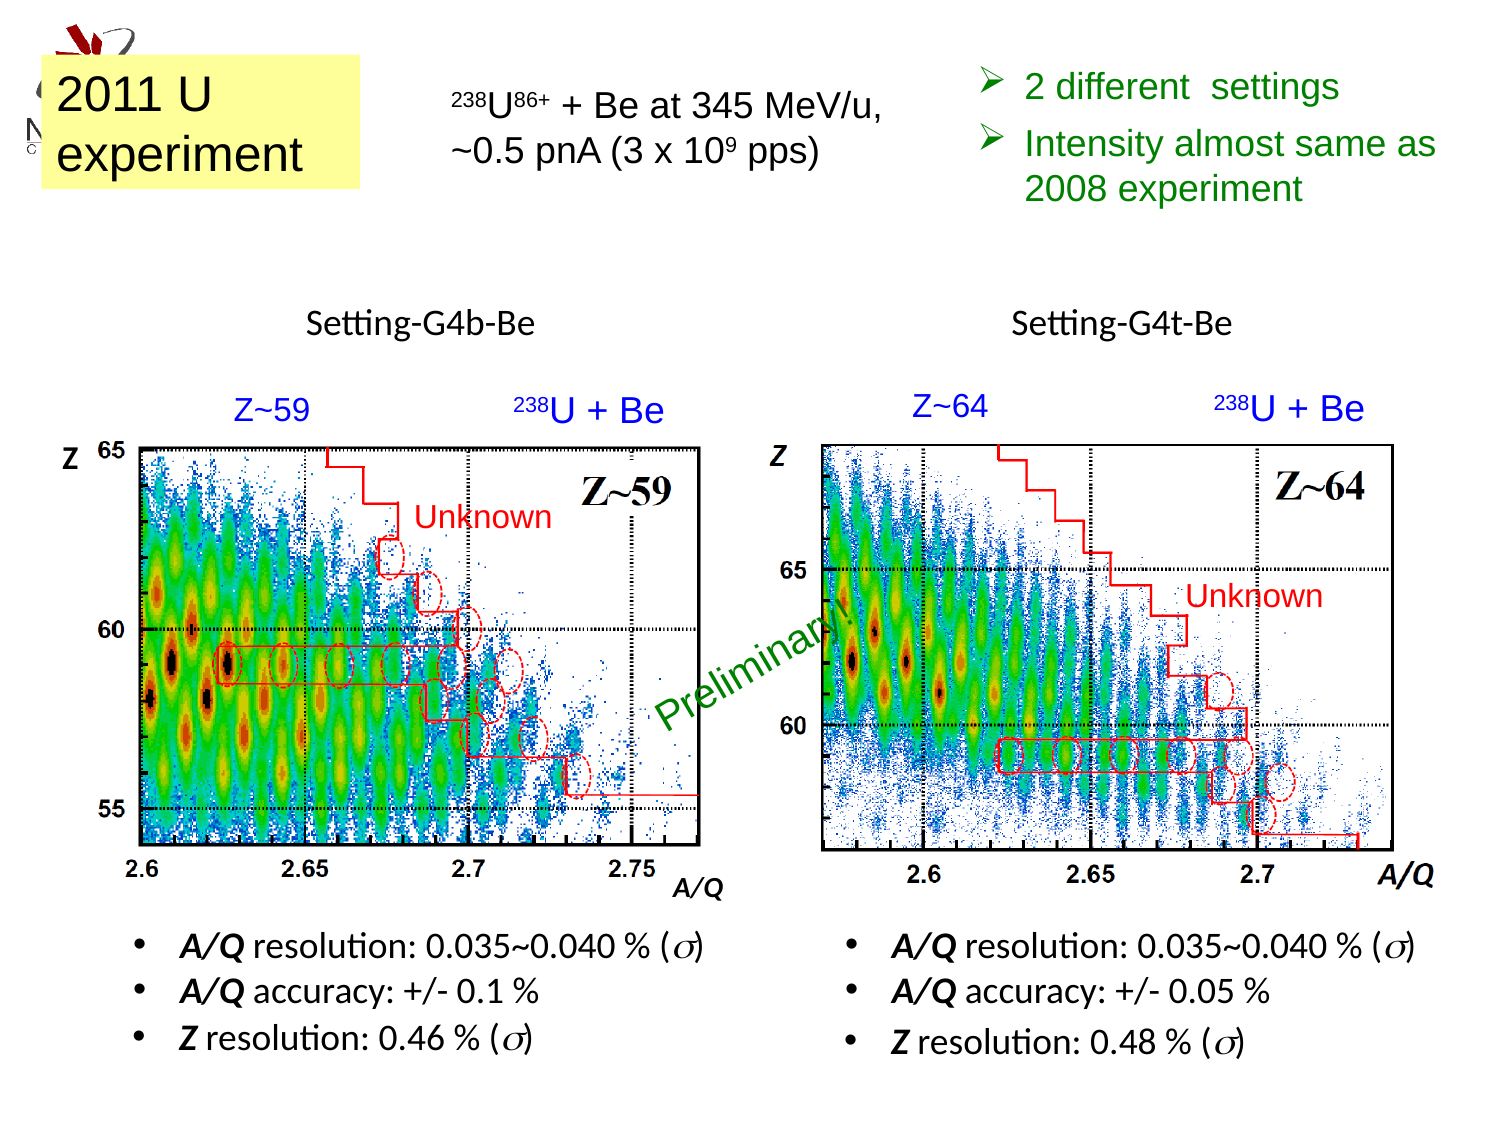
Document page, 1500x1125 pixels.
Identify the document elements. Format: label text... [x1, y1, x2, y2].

picture [88, 430, 711, 886]
picture [27, 24, 143, 154]
text_box A/Q [658, 860, 766, 911]
text_box A/Q resolution: 0.035~0.040 % (s) A/Q accuracy: +/- 0.1 % [118, 913, 720, 1018]
text_box Intensity almost same as 2008 experiment [962, 112, 1500, 217]
text_box 2011 U experiment [41, 54, 361, 190]
text_box Z~59 [219, 381, 326, 430]
text_box 238U86+ + Be at 345 MeV/u, ~0.5 pnA (3 x 109 pps) [436, 73, 951, 179]
text_box Setting-G4b-Be [291, 290, 551, 351]
picture [763, 430, 1436, 891]
text_box Z~64 [897, 376, 1004, 430]
text_box 2 different settings [962, 54, 1378, 112]
text_box Setting-G4t-Be [996, 290, 1249, 351]
text_box 238U + Be [1198, 376, 1405, 430]
text_box A/Q resolution: 0.035~0.040 % (s) A/Q accuracy: +/- 0.05 % [830, 913, 1432, 1018]
text_box Z [47, 428, 120, 484]
text_box Z resolution: 0.48 % (s) [829, 1009, 1261, 1070]
text_box Z resolution: 0.46 % (s) [117, 1005, 549, 1066]
text_box 238U + Be [498, 378, 705, 430]
text_box Preliminary! [711, 619, 763, 726]
